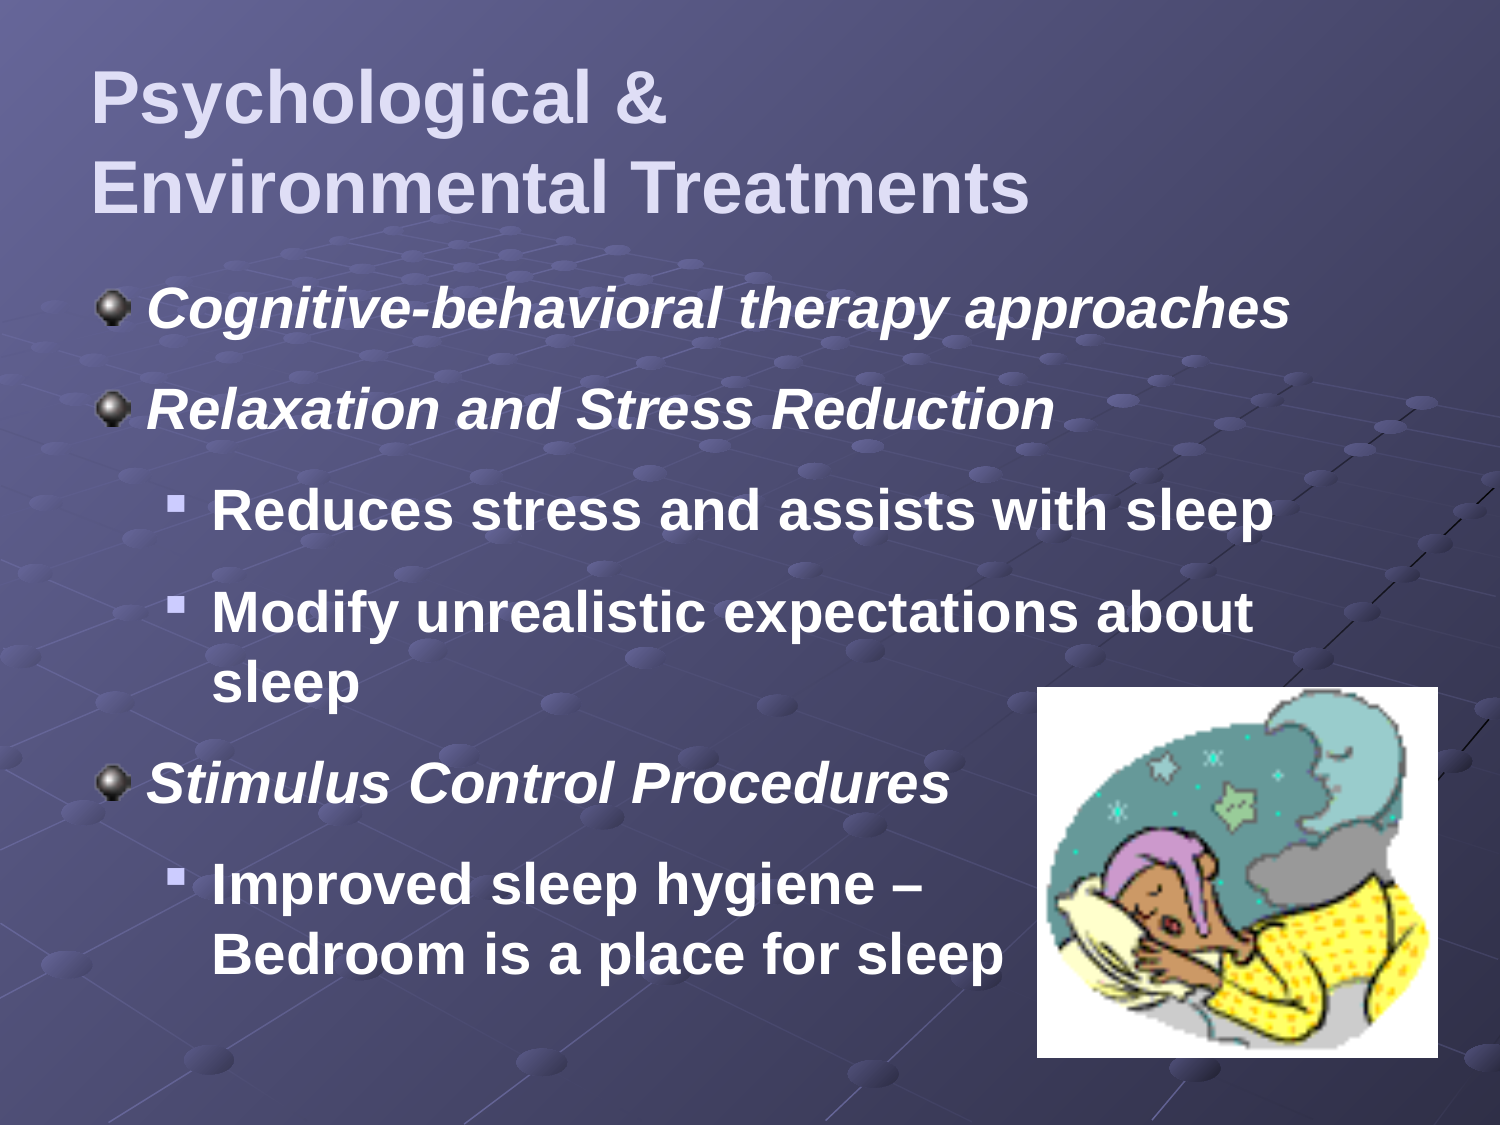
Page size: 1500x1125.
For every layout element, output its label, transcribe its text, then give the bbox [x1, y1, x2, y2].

picture [90, 284, 131, 326]
picture [90, 385, 131, 427]
picture [1037, 687, 1438, 1058]
title Psychological & Environmental Treatments [74, 44, 1426, 233]
list Cognitive-behavioral therapy approaches Relaxation and Stress Reduction Reduces stress and assists with sleep Modify unrealistic expectations about sleep Stimulus Control Procedures Improved sleep hygiene – Bedroom is a place for sleep [74, 262, 1426, 1007]
picture [90, 759, 131, 801]
